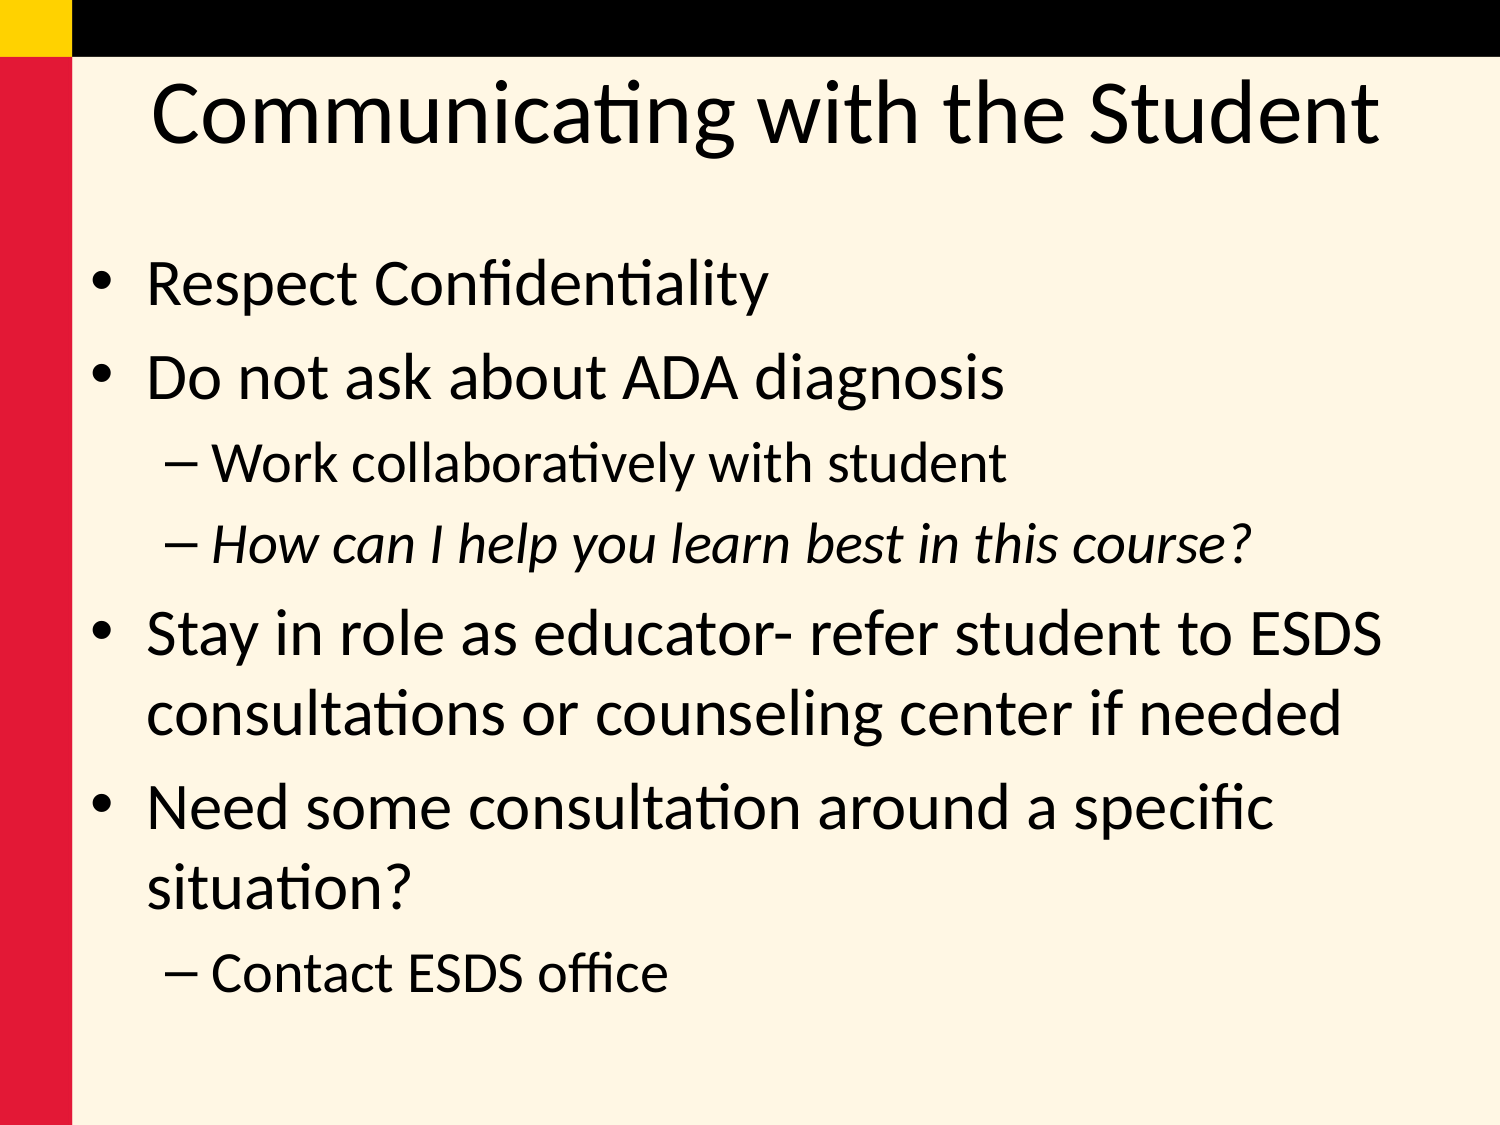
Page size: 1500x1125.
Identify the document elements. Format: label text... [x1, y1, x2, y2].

list Respect Confidentiality Do not ask about ADA diagnosis Work collaboratively with student How can I help you learn best in this course? Stay in role as educator- refer student to ESDS consultations or counseling center if needed Need some consultation around a specific situation? Contact ESDS office [75, 231, 1425, 1092]
picture [0, 0, 1500, 1125]
title Communicating with the Student [92, 93, 1443, 232]
